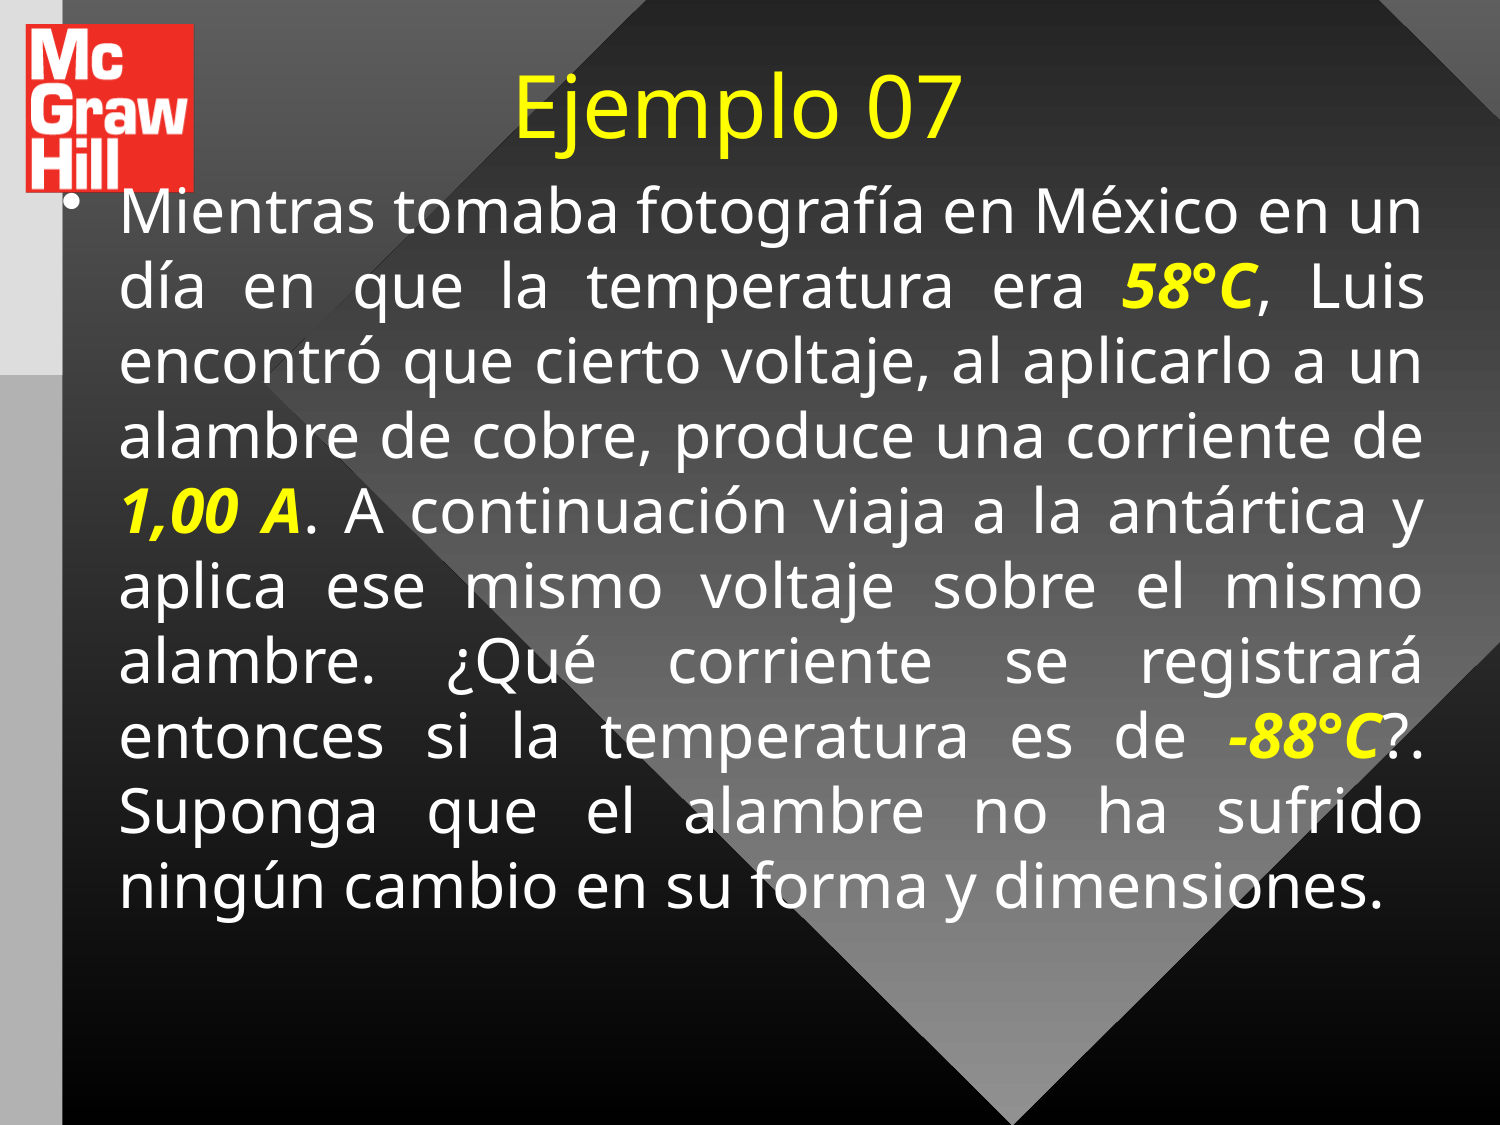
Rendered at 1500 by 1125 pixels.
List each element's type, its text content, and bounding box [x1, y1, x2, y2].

list Mientras tomaba fotografía en México en un día en que la temperatura era 58°C, Luis encontró que cierto voltaje, al aplicarlo a un alambre de cobre, produce una corriente de 1,00 A. A continuación viaja a la antártica y aplica ese mismo voltaje sobre el mismo alambre. ¿Qué corriente se registrará entonces si la temperatura es de -88°C?. Suponga que el alambre no ha sufrido ningún cambio en su forma y dimensiones. [46, 163, 1442, 1102]
title Ejemplo 07 [112, 70, 1388, 153]
picture [24, 24, 200, 200]
